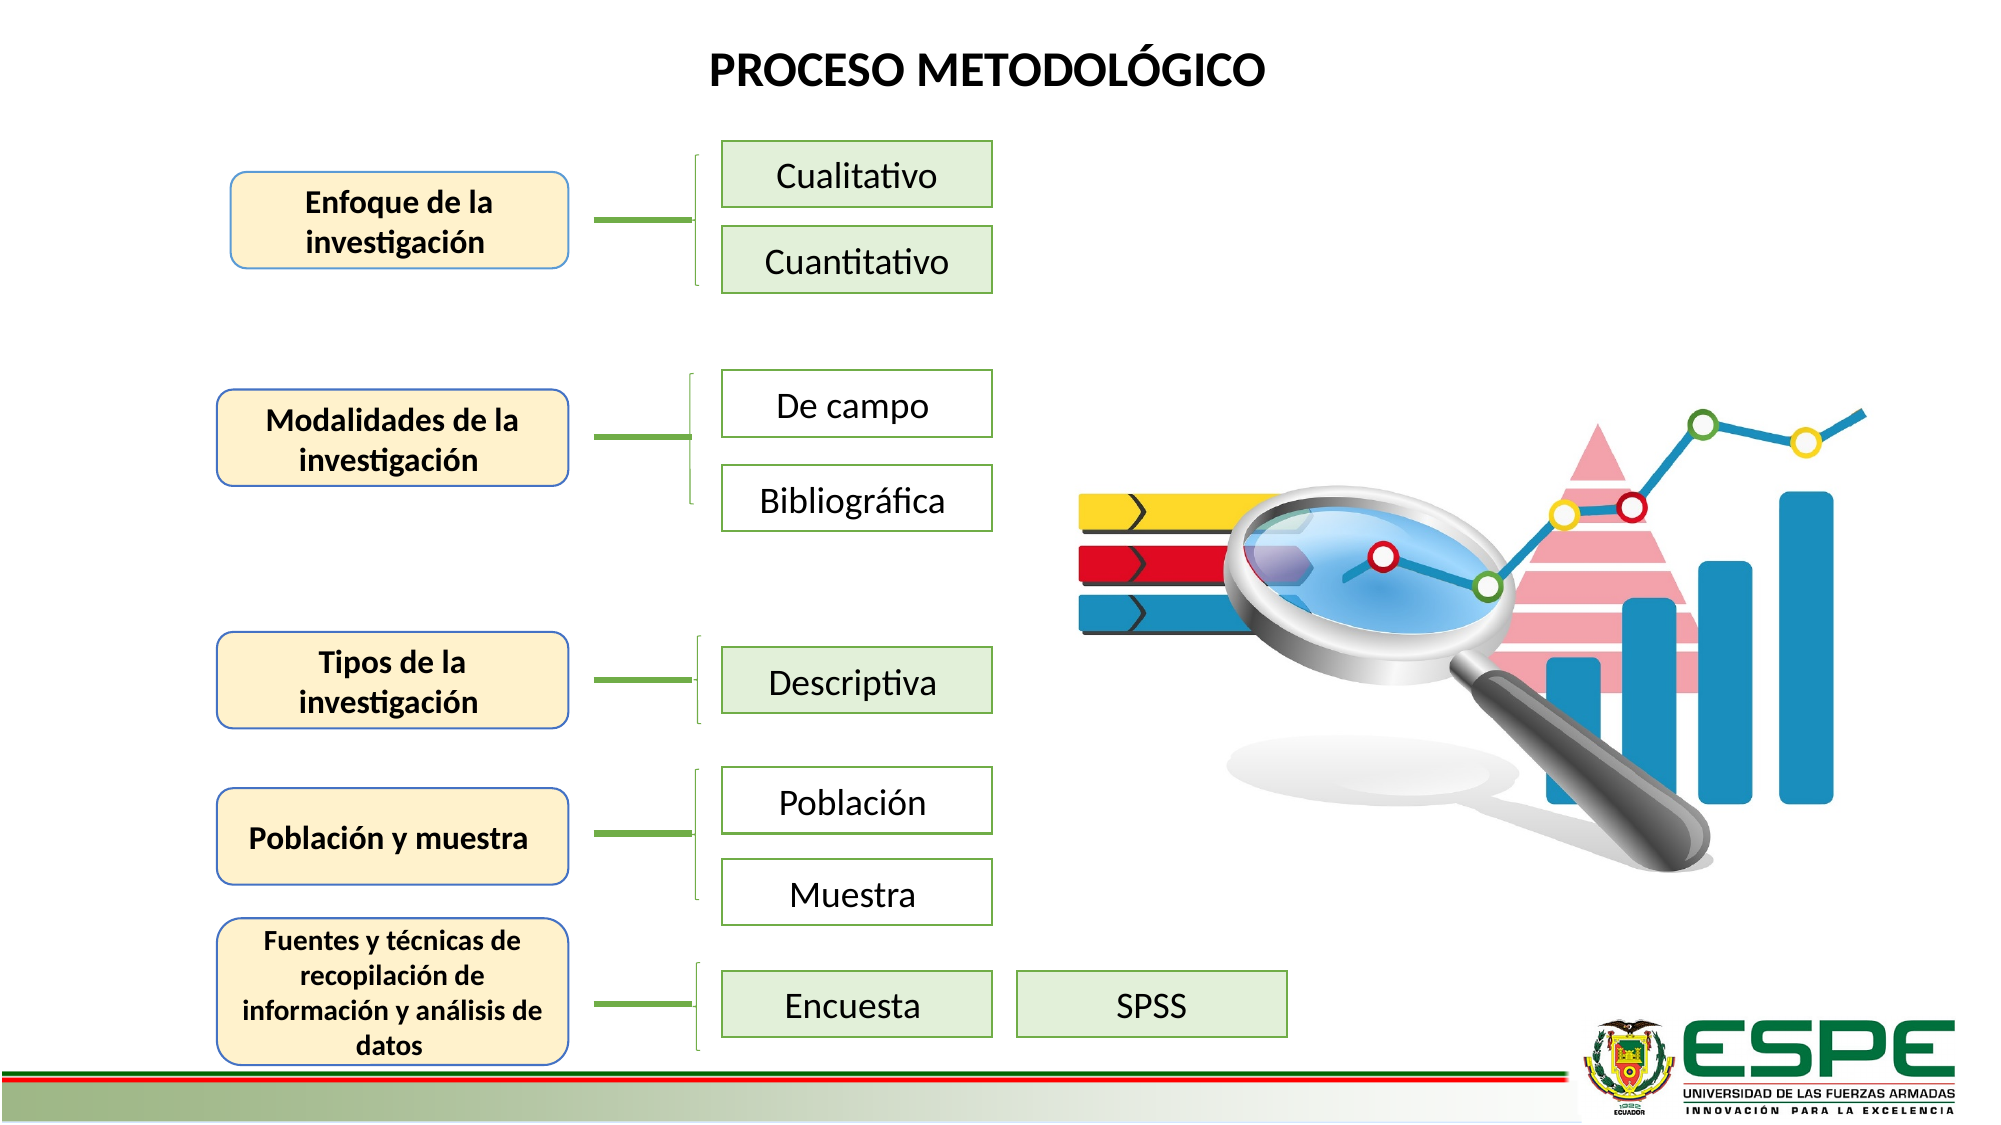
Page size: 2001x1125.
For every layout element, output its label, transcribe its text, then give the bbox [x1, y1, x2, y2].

text_box Cuantitativo [721, 225, 993, 294]
text_box Encuesta [721, 970, 993, 1038]
text_box De campo [721, 369, 993, 438]
text_box [686, 372, 694, 505]
text_box [691, 768, 700, 901]
text_box Población [721, 766, 993, 835]
text_box Cualitativo [721, 140, 993, 208]
picture [1020, 331, 1882, 906]
text_box Bibliográfica [721, 464, 993, 532]
text_box [693, 635, 702, 725]
text_box Descriptiva [721, 646, 993, 714]
text_box [691, 154, 700, 286]
text_box Tipos de la investigación [215, 630, 570, 730]
text_box Población y muestra [215, 787, 570, 886]
text_box Enfoque de la investigación [229, 170, 570, 270]
text_box Fuentes y técnicas de recopilación de información y análisis de datos [215, 917, 570, 1052]
text_box Modalidades de la investigación [215, 388, 570, 487]
text_box PROCESO METODOLÓGICO [694, 28, 1282, 104]
text_box Muestra [721, 858, 993, 926]
text_box SPSS [1016, 970, 1288, 1038]
picture [2, 1016, 1956, 1123]
text_box [692, 962, 701, 1052]
